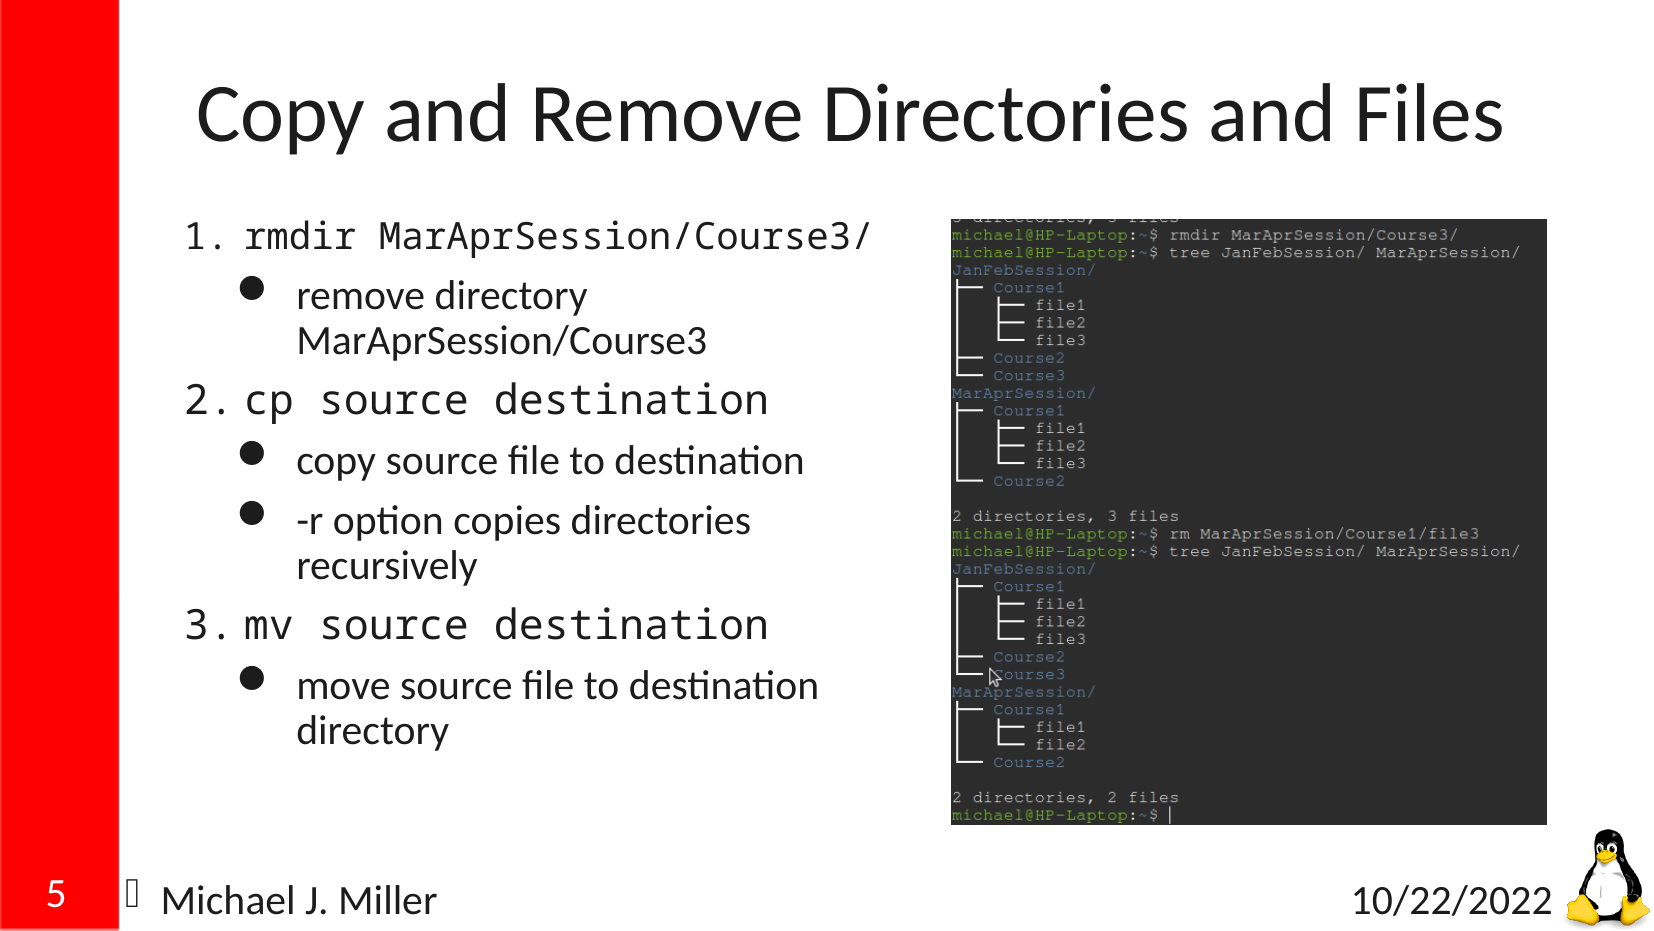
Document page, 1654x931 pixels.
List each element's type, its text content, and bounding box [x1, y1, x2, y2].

slide_number 5 [0, 866, 113, 931]
footer Michael J. Miller [125, 866, 650, 931]
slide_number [1167, 866, 1554, 931]
picture [0, 0, 1654, 931]
list rmdir MarAprSession/Course3/ remove directory MarAprSession/Course3 cp source destination copy source file to destination -r option copies directories recursively mv source destination move source file to destination directory [131, 217, 938, 825]
title Copy and Remove Directories and Files [131, 37, 1571, 193]
